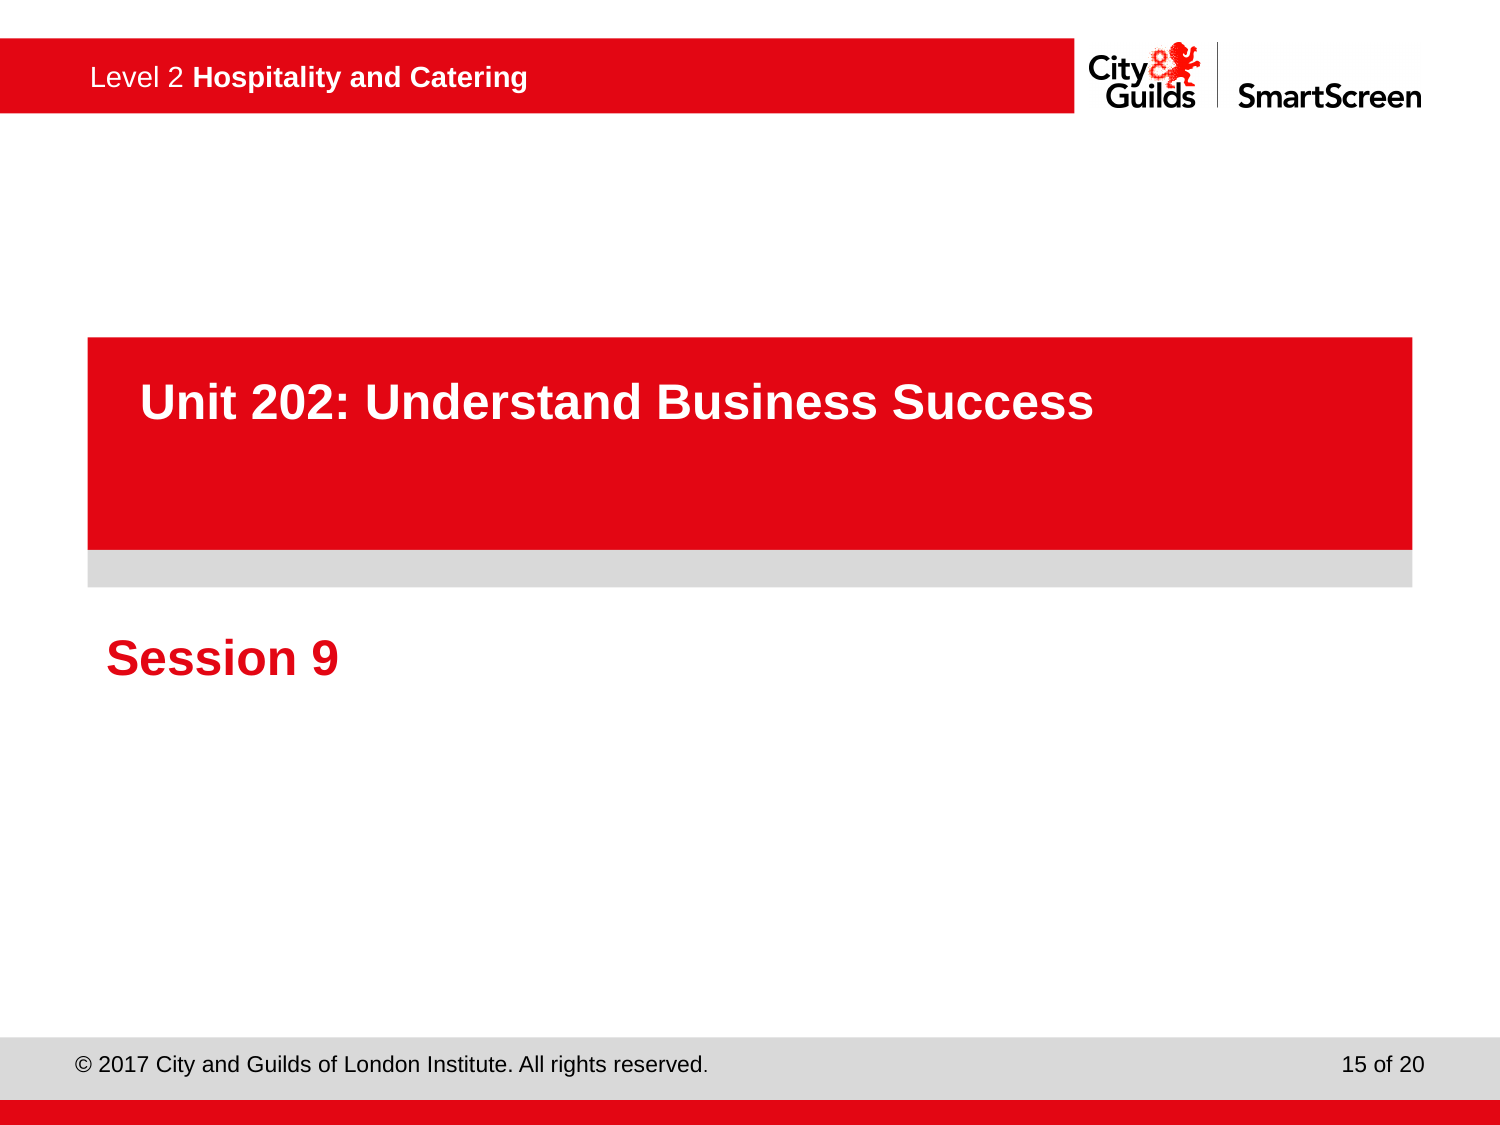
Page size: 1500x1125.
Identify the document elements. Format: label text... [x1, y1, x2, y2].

text_box [87, 337, 1413, 549]
picture [1089, 42, 1421, 108]
title Session 9 [90, 618, 1417, 758]
list PowerPoint presentation [74, 314, 1426, 618]
text_box Unit 202: Understand Business Success [124, 362, 1388, 438]
text_box [87, 549, 1413, 588]
